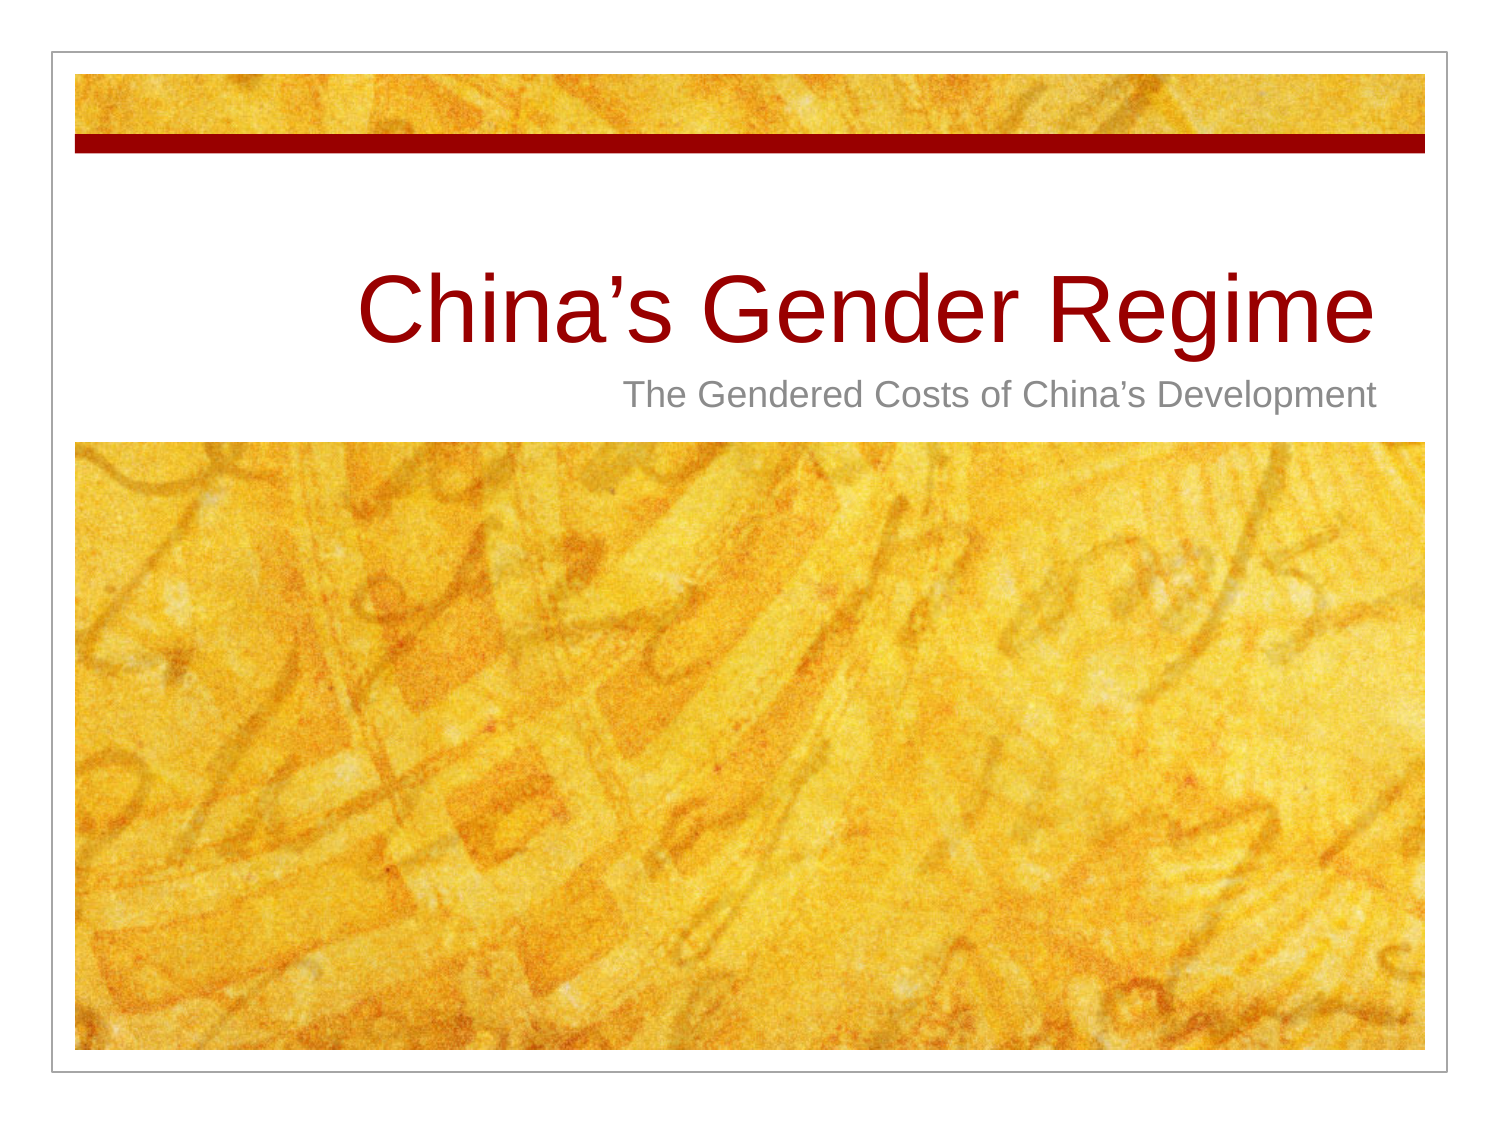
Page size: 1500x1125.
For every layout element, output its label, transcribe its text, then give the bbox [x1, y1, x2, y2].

title China’s Gender Regime [112, 158, 1392, 362]
subtitle The Gendered Costs of China’s Development [112, 362, 1392, 439]
picture [75, 442, 1425, 1050]
picture [75, 74, 1425, 134]
